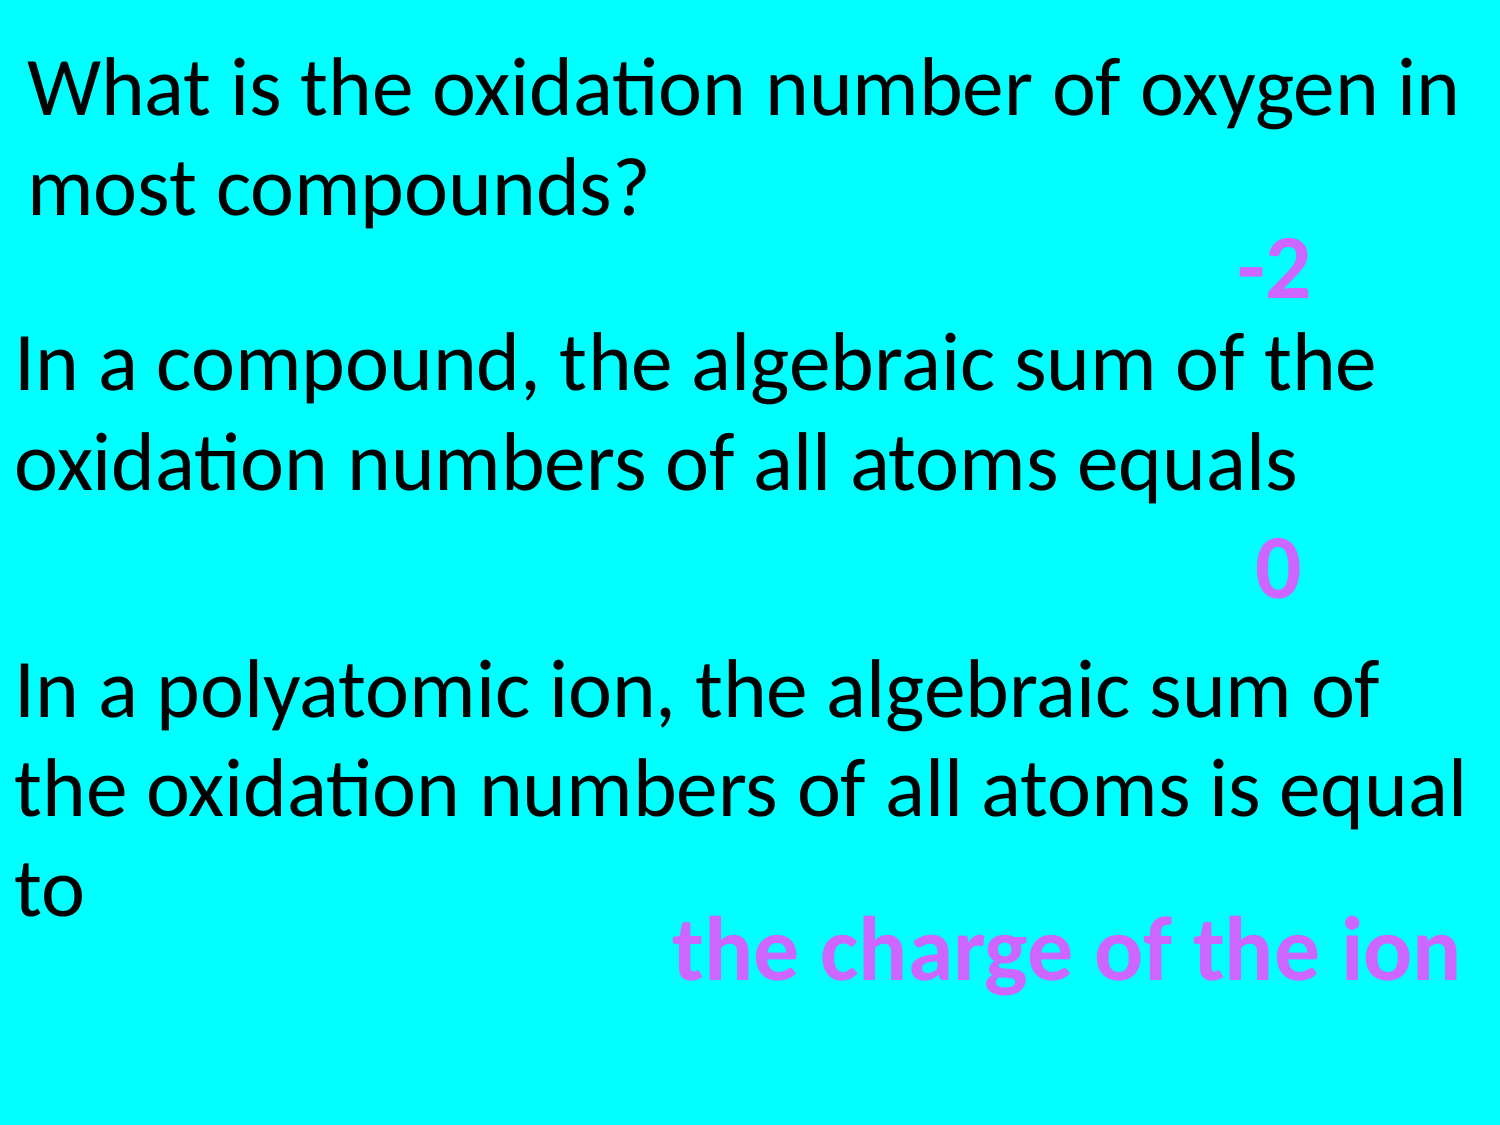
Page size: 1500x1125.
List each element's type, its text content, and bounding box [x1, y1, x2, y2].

text_box In a polyatomic ion, the algebraic sum of the oxidation numbers of all atoms is equal to [0, 626, 1500, 941]
text_box 0 [1053, 499, 1500, 625]
text_box the charge of the ion [658, 881, 1478, 1006]
text_box -2 [1049, 199, 1500, 299]
text_box What is the oxidation number of oxygen in most compounds? [12, 24, 1488, 240]
text_box In a compound, the algebraic sum of the oxidation numbers of all atoms equals [0, 299, 1500, 515]
